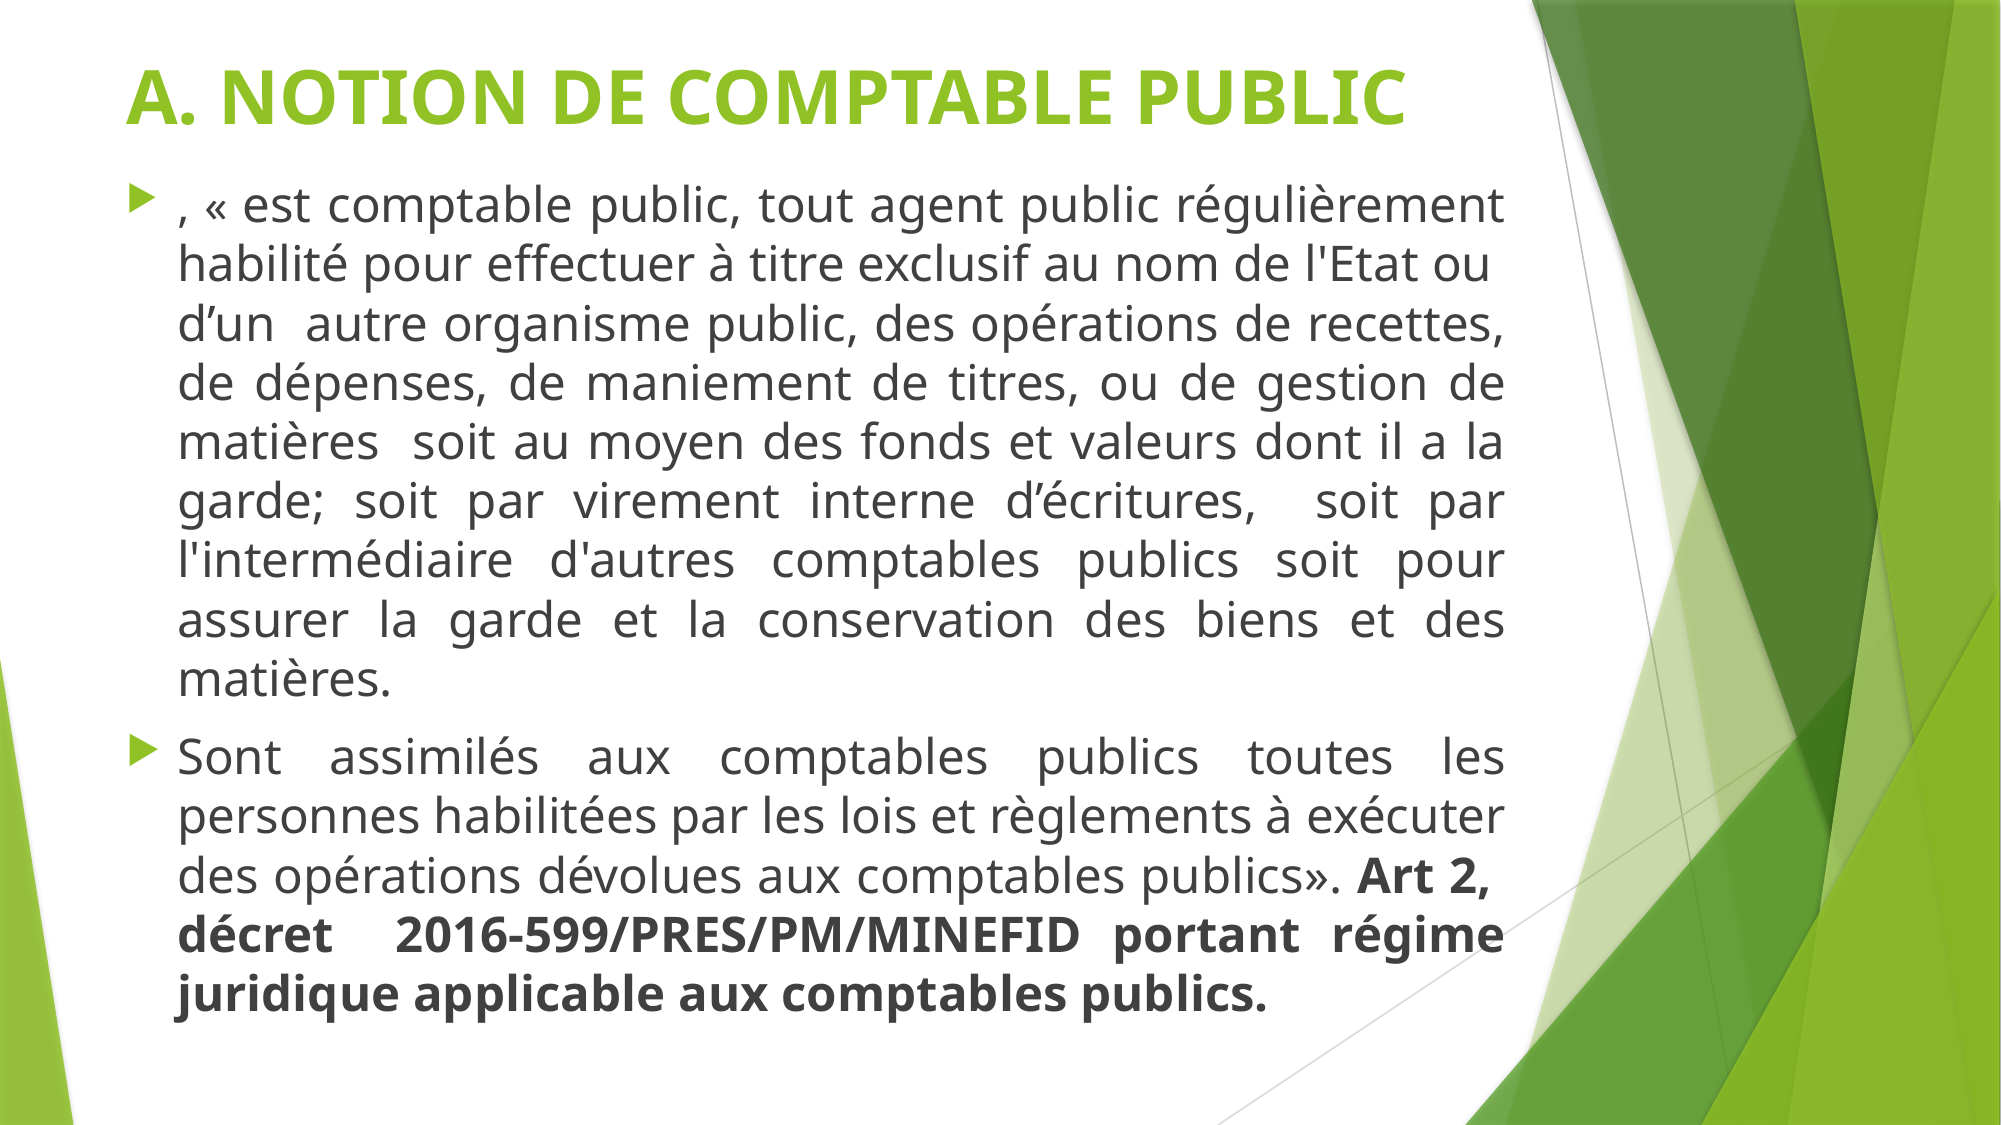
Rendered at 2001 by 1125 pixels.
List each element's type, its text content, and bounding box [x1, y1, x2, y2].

title A. NOTION DE COMPTABLE PUBLIC [111, 41, 1522, 150]
list , « est comptable public, tout agent public régulièrement habilité pour effectuer à titre exclusif au nom de l'Etat ou d’un autre organisme public, des opérations de recettes, de dépenses, de maniement de titres, ou de gestion de matières soit au moyen des fonds et valeurs dont il a la garde; soit par virement interne d’écritures, soit par l'intermédiaire d'autres comptables publics soit pour assurer la garde et la conservation des biens et des matières. Sont assimilés aux comptables publics toutes les personnes habilitées par les lois et règlements à exécuter des opérations dévolues aux comptables publics». Art 2, décret 2016-599/PRES/PM/MINEFID portant régime juridique applicable aux comptables publics. [111, 165, 1522, 1097]
